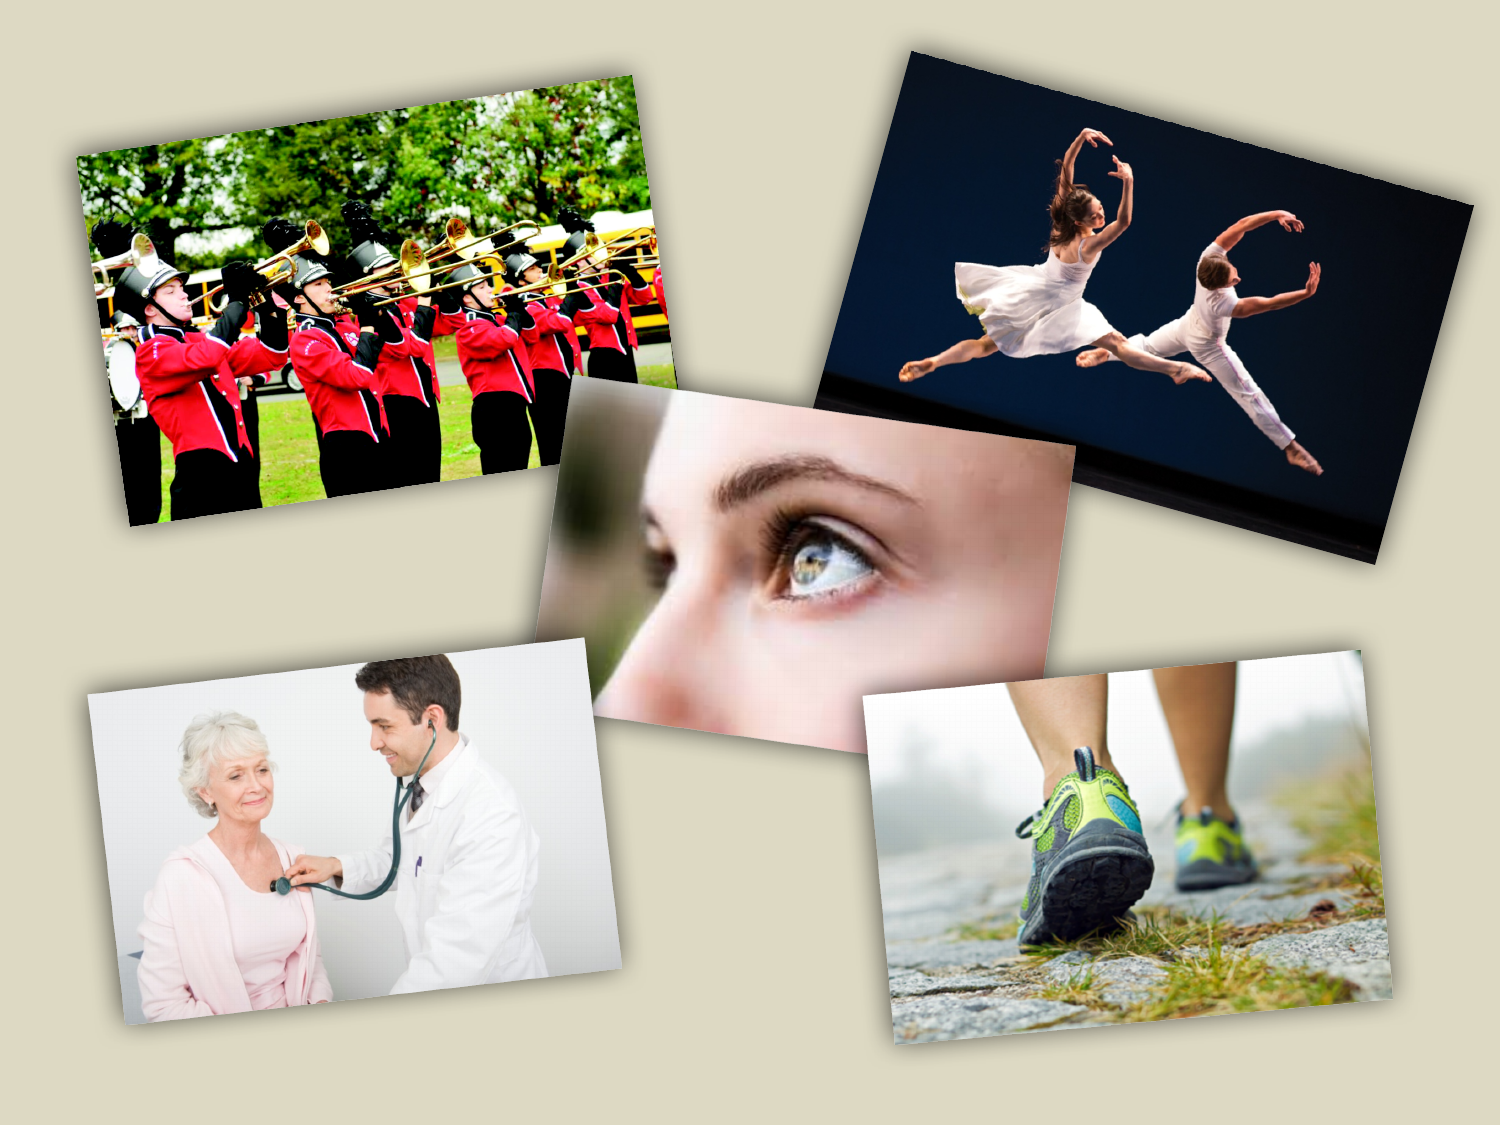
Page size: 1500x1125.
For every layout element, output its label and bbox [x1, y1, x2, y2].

picture [77, 51, 1474, 1044]
